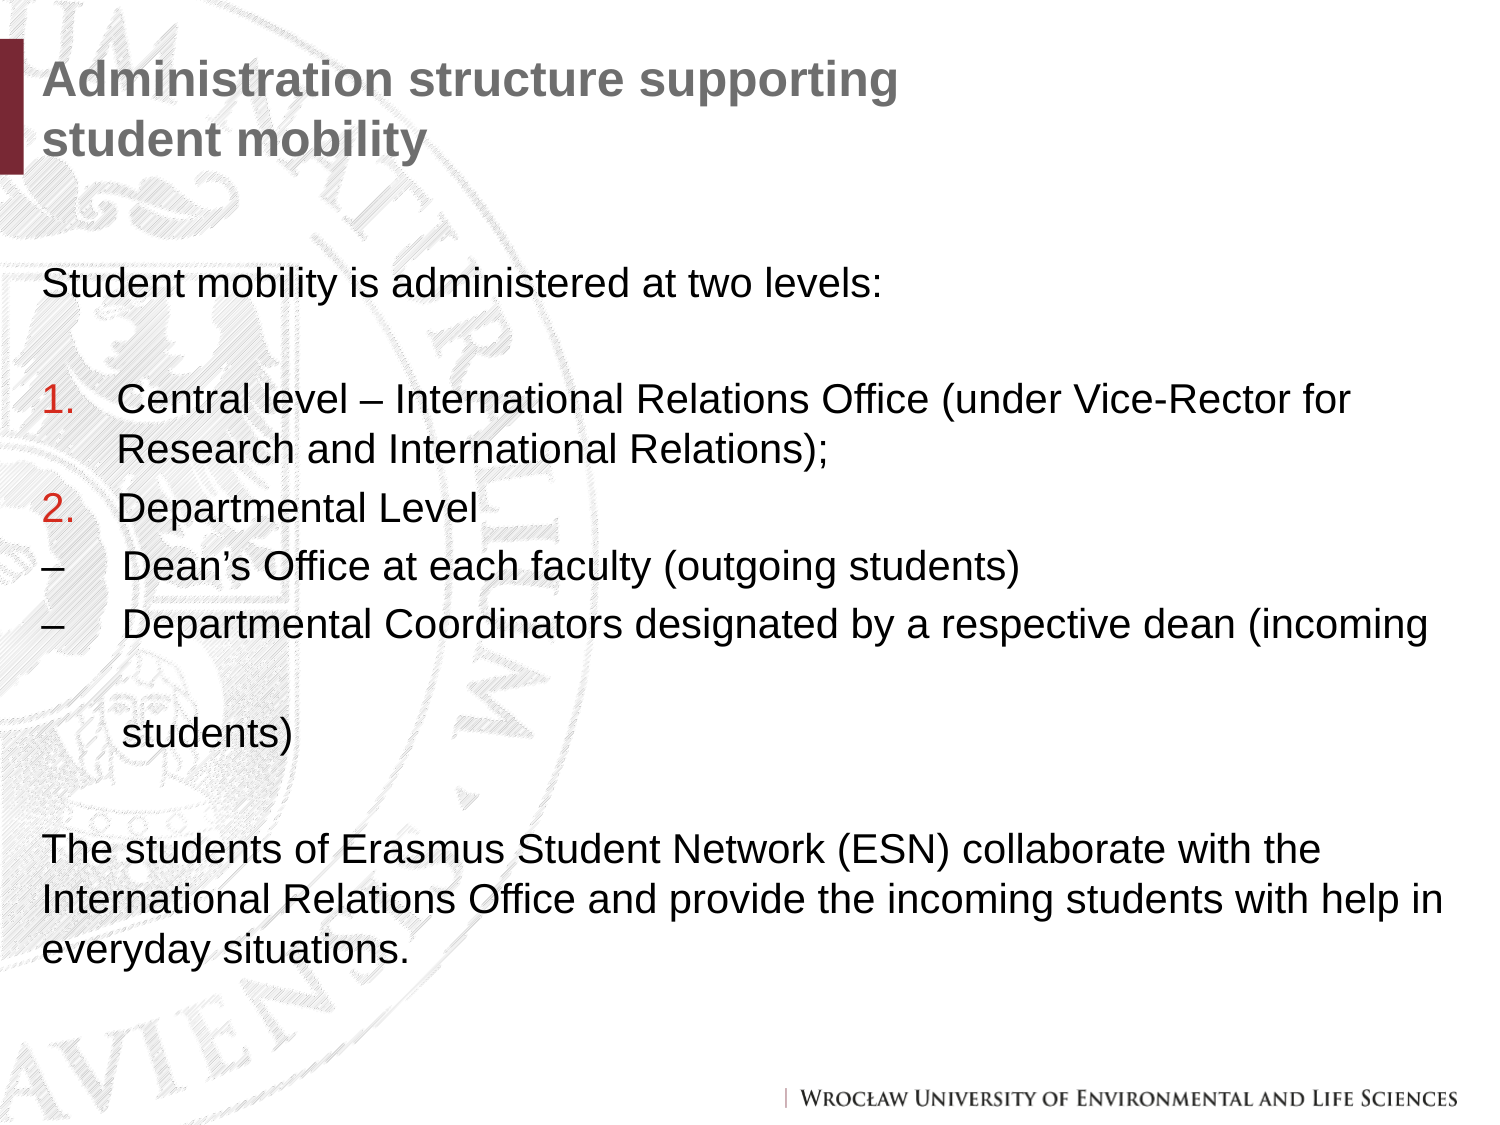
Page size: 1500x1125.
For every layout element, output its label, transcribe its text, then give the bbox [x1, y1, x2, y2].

title Administration structure supporting student mobility [41, 39, 1087, 175]
list Student mobility is administered at two levels: Central level – International Relations Office (under Vice-Rector for Research and International Relations); Departmental Level – Dean’s Office at each faculty (outgoing students) – Departmental Coordinators designated by a respective dean (incoming students) The students of Erasmus Student Network (ESN) collaborate with the International Relations Office and provide the incoming students with help in everyday situations. [41, 255, 1459, 1006]
picture [0, 0, 603, 1125]
picture [785, 1085, 1462, 1112]
